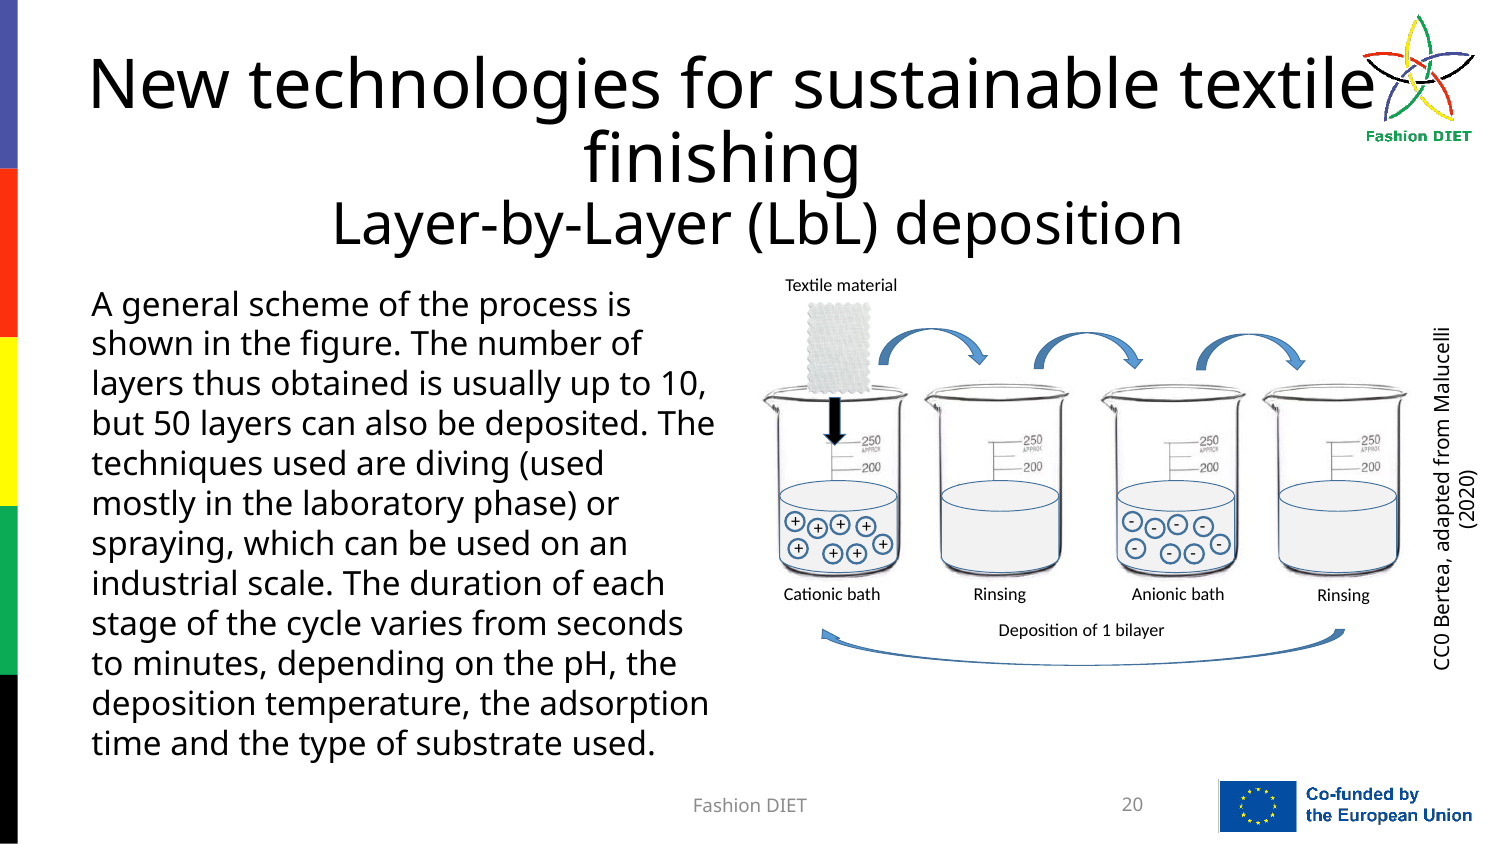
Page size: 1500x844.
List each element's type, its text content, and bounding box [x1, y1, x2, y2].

text_box CC0 Bertea, adapted from Malucelli (2020) [1420, 304, 1486, 694]
picture [1216, 777, 1491, 835]
text_box Layer-by-Layer (LbL) deposition [216, 186, 1300, 265]
picture [757, 269, 1412, 666]
text_box A general scheme of the process is shown in the figure. The number of layers thus obtained is usually up to 10, but 50 layers can also be deposited. The techniques used are diving (used mostly in the laboratory phase) or spraying, which can be used on an industrial scale. The duration of each stage of the cycle varies from seconds to minutes, depending on the pH, the deposition temperature, the adsorption time and the type of substrate used. [76, 275, 733, 770]
footer Fashion DIET [496, 782, 1004, 828]
slide_number 20 [820, 783, 1159, 829]
picture [1358, 14, 1480, 151]
text_box New technologies for sustainable textile finishing [53, 113, 1412, 197]
